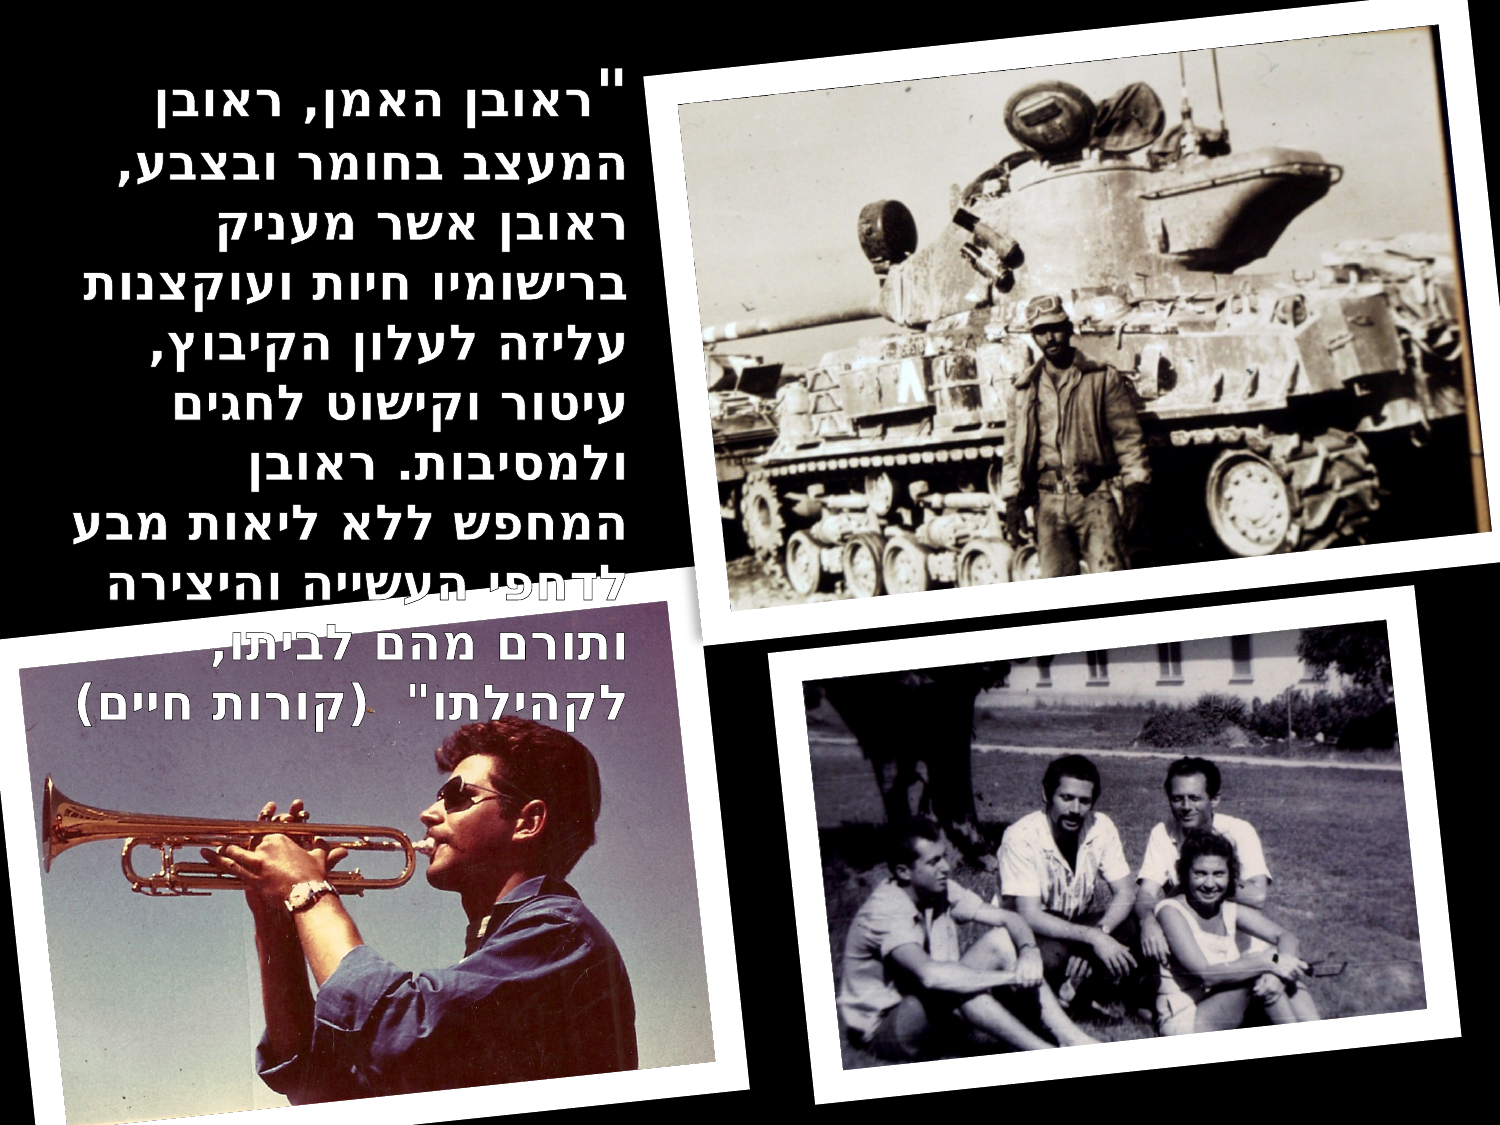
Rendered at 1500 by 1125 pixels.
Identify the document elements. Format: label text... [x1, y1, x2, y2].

text_box "ראובן האמן, ראובן המעצב בחומר ובצבע, ראובן אשר מעניק ברישומיו חיות ועוקצנות עליזה לעלון הקיבוץ, עיטור וקישוט לחגים ולמסיבות. ראובן המחפש ללא ליאות מבע לדחפי העשייה והיצירה ותורם מהם לביתו, לקהילתו" (קורות חיים) [39, 42, 644, 632]
picture [804, 620, 1427, 1070]
picture [19, 601, 715, 1125]
picture [679, 25, 1491, 611]
